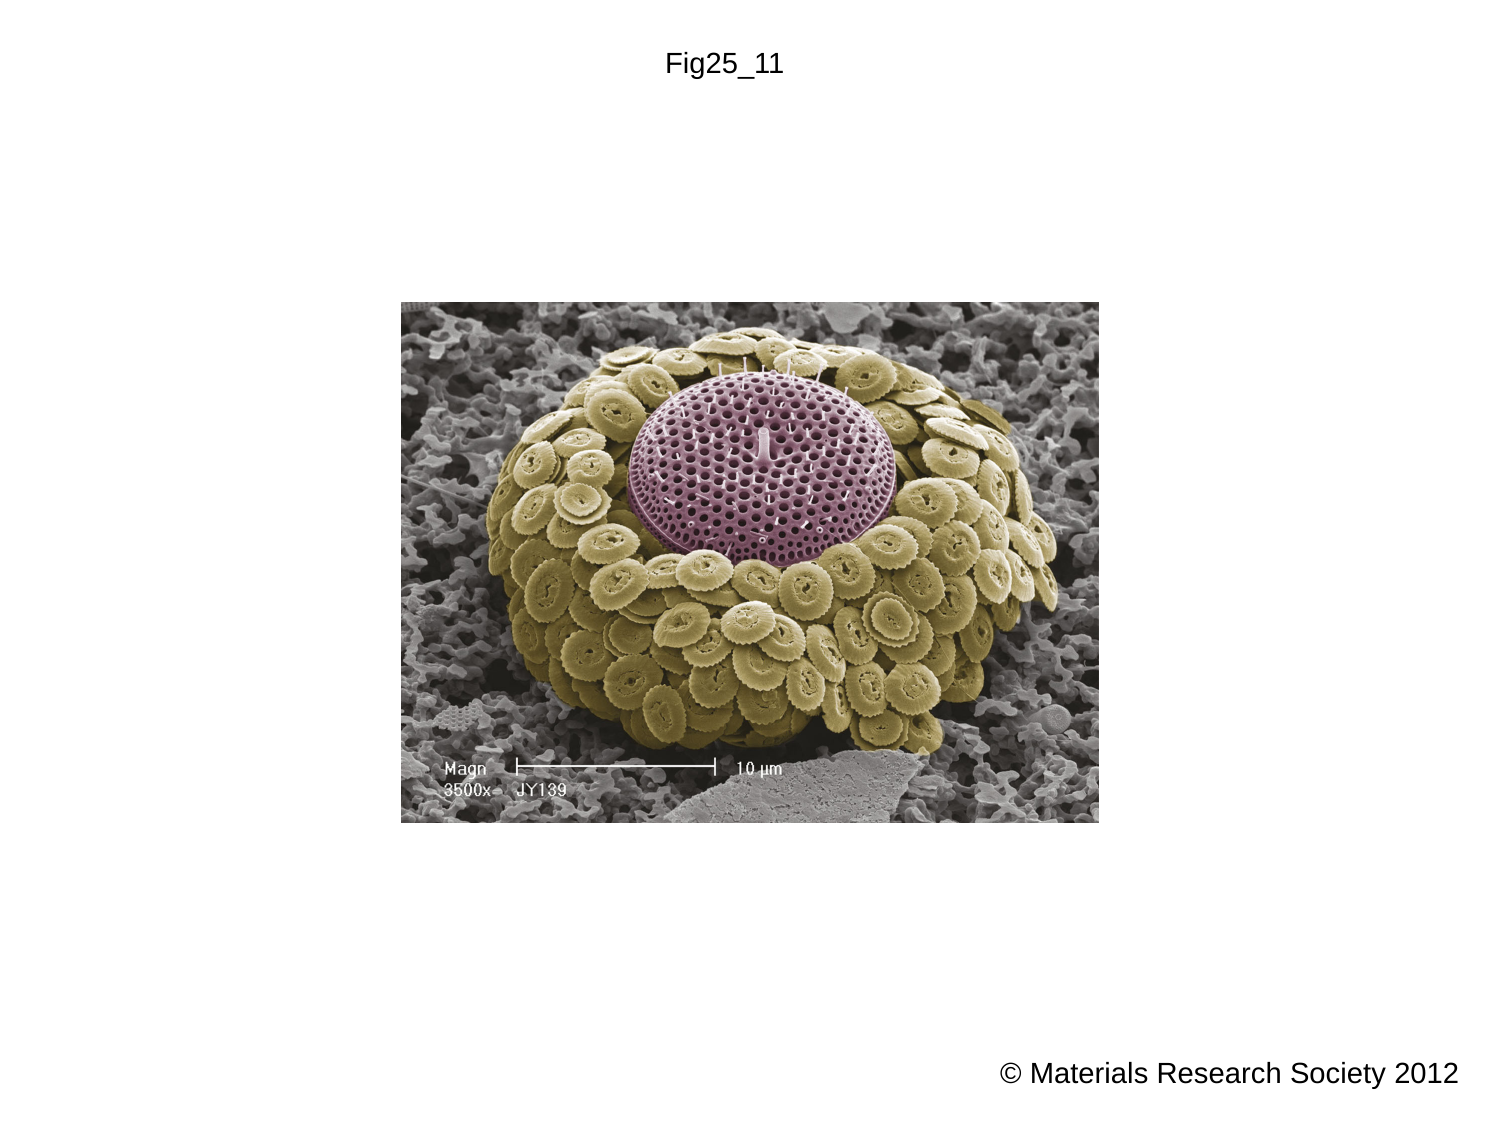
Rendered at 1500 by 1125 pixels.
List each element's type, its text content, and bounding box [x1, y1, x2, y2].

picture [401, 302, 1099, 823]
footer © Materials Research Society 2012 [524, 1046, 1476, 1125]
text_box Fig25_11 [650, 37, 800, 88]
